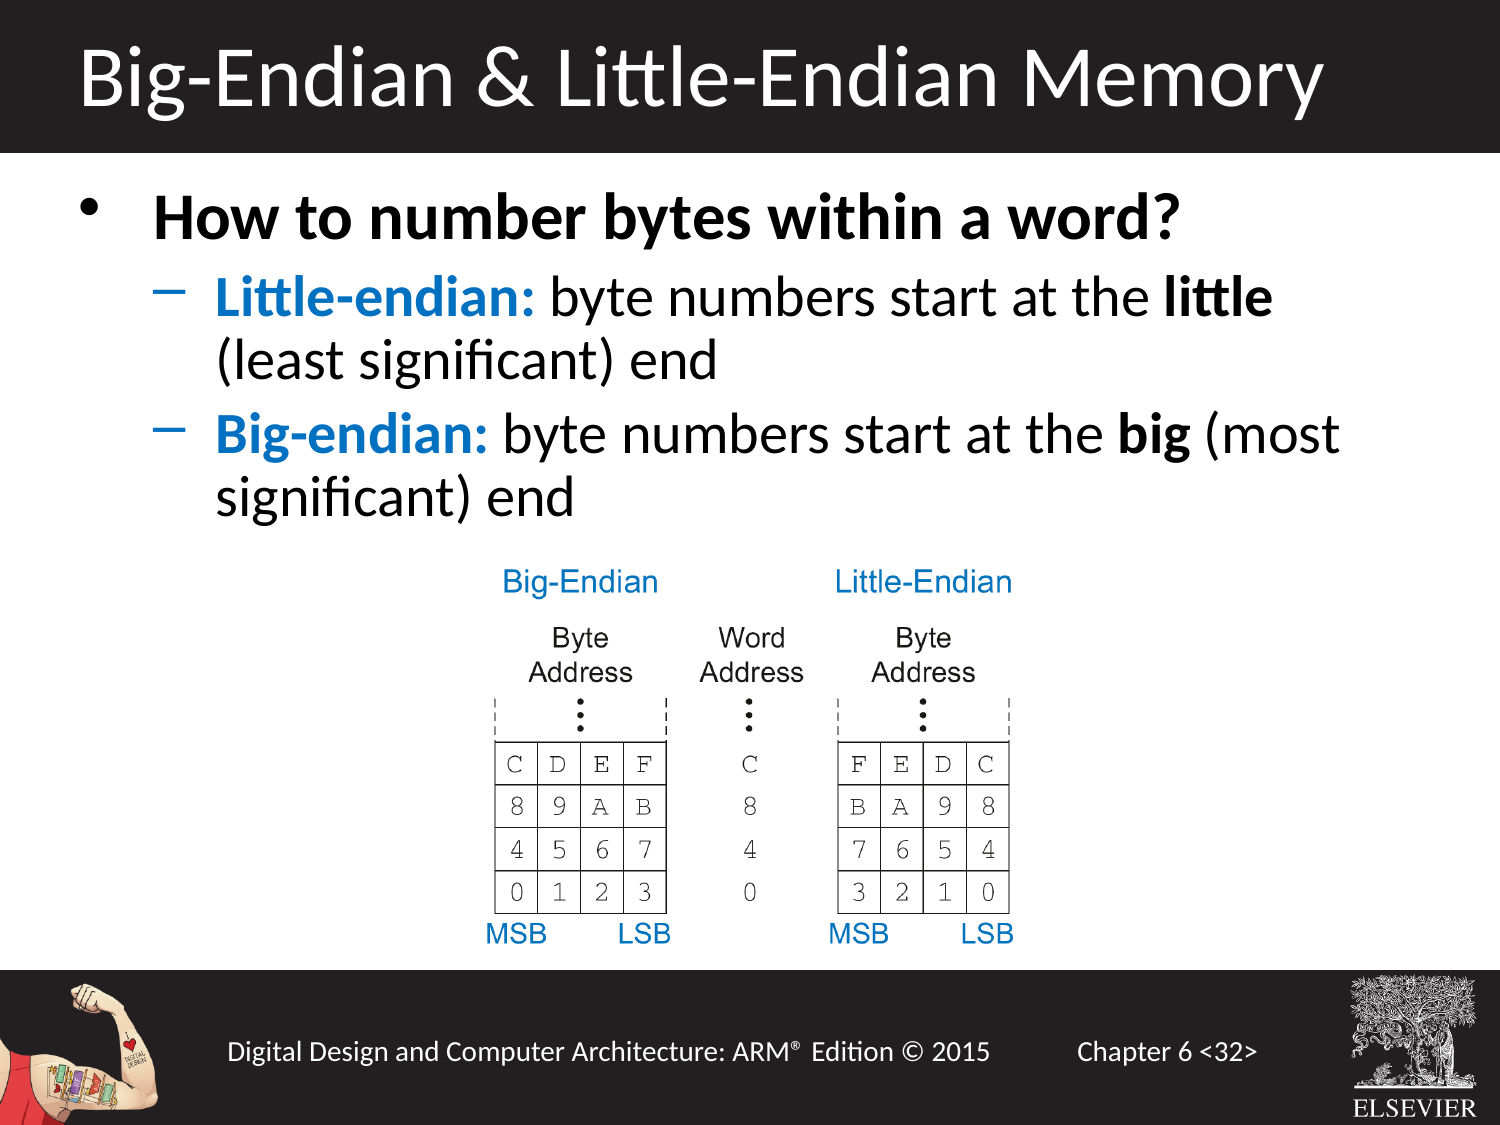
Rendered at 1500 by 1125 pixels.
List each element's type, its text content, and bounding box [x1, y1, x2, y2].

text_box How to number bytes within a word? Little-endian: byte numbers start at the little (least significant) end Big-endian: byte numbers start at the big (most significant) end [63, 174, 1389, 988]
picture [0, 979, 163, 1125]
text_box Big-Endian & Little-Endian Memory [63, 11, 1488, 131]
text_box [87, 174, 1413, 1025]
picture [472, 550, 1028, 960]
picture [1350, 974, 1477, 1117]
